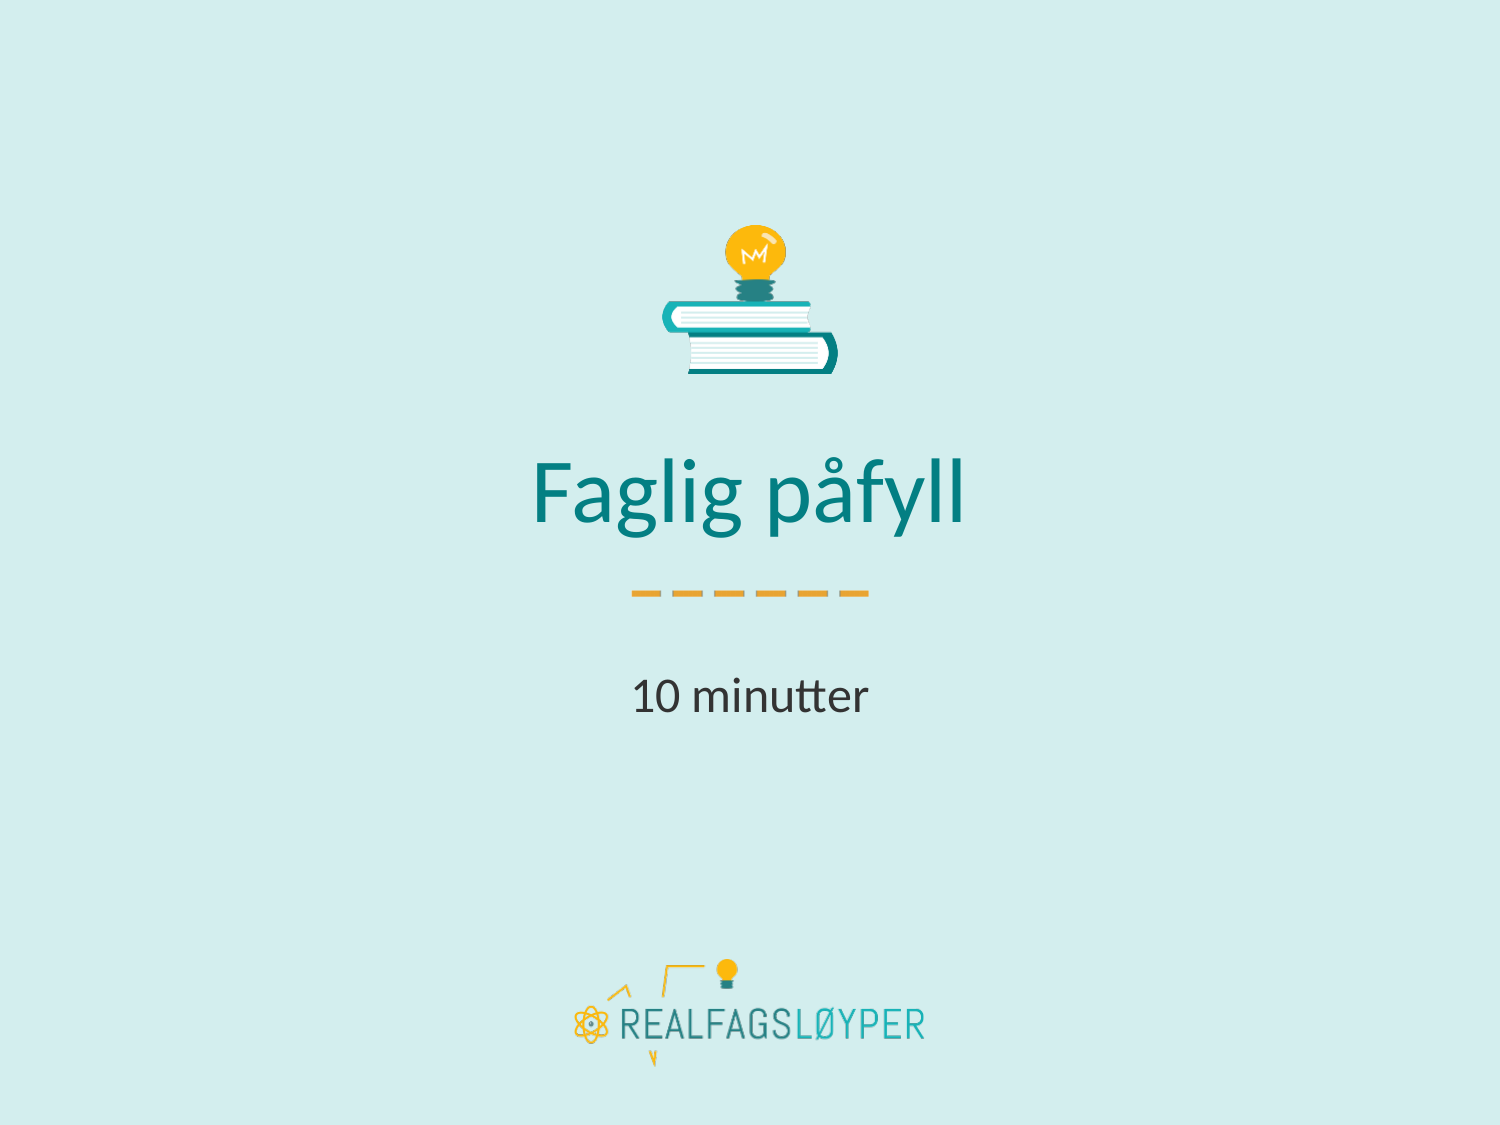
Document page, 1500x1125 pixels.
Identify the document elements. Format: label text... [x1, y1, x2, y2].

picture [662, 225, 838, 374]
picture [574, 959, 925, 1067]
title Faglig påfyll [90, 418, 1410, 567]
subtitle 10 minutter [187, 654, 1313, 927]
picture [632, 591, 868, 596]
